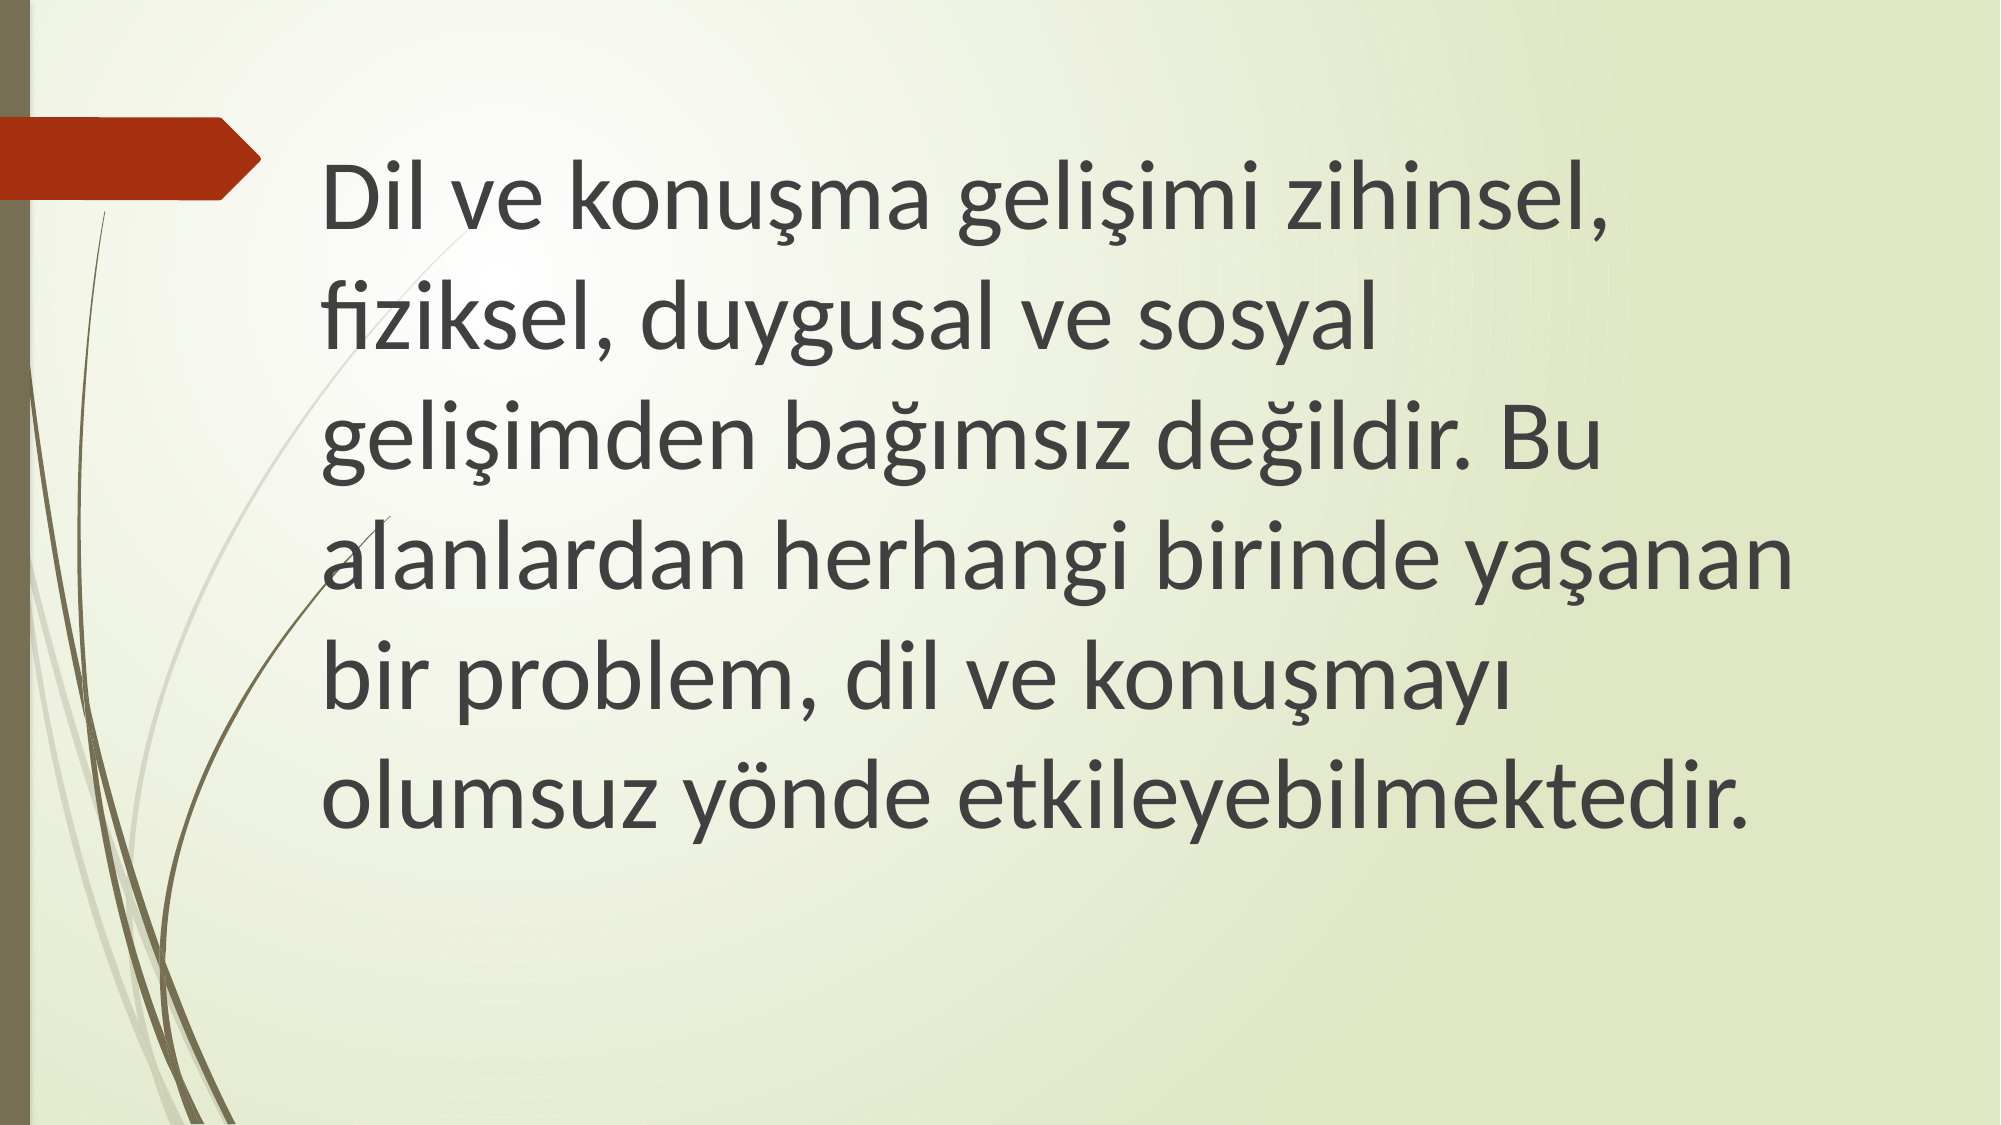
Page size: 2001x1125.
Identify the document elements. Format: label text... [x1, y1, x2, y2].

list Dil ve konuşma gelişimi zihinsel, fiziksel, duygusal ve sosyal gelişimden bağımsız değildir. Bu alanlardan herhangi birinde yaşanan bir problem, dil ve konuşmayı olumsuz yönde etkileyebilmektedir. [305, 121, 1850, 959]
